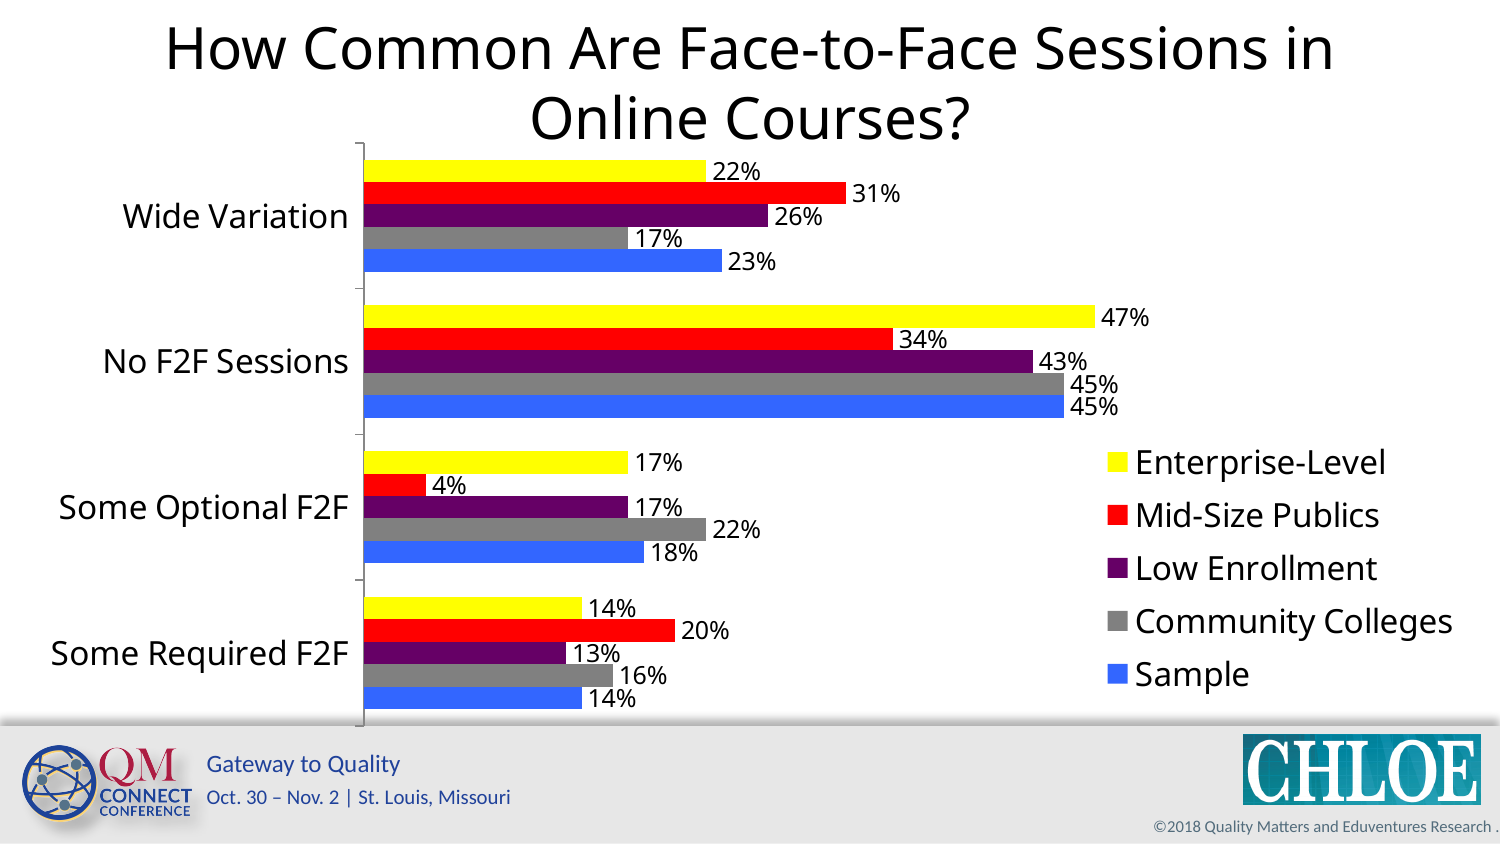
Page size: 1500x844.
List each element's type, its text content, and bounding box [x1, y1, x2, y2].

title How Common Are Face-to-Face Sessions in Online Courses? [112, 6, 1388, 140]
picture [22, 745, 192, 822]
chart [45, 141, 1474, 727]
picture [1243, 734, 1481, 805]
